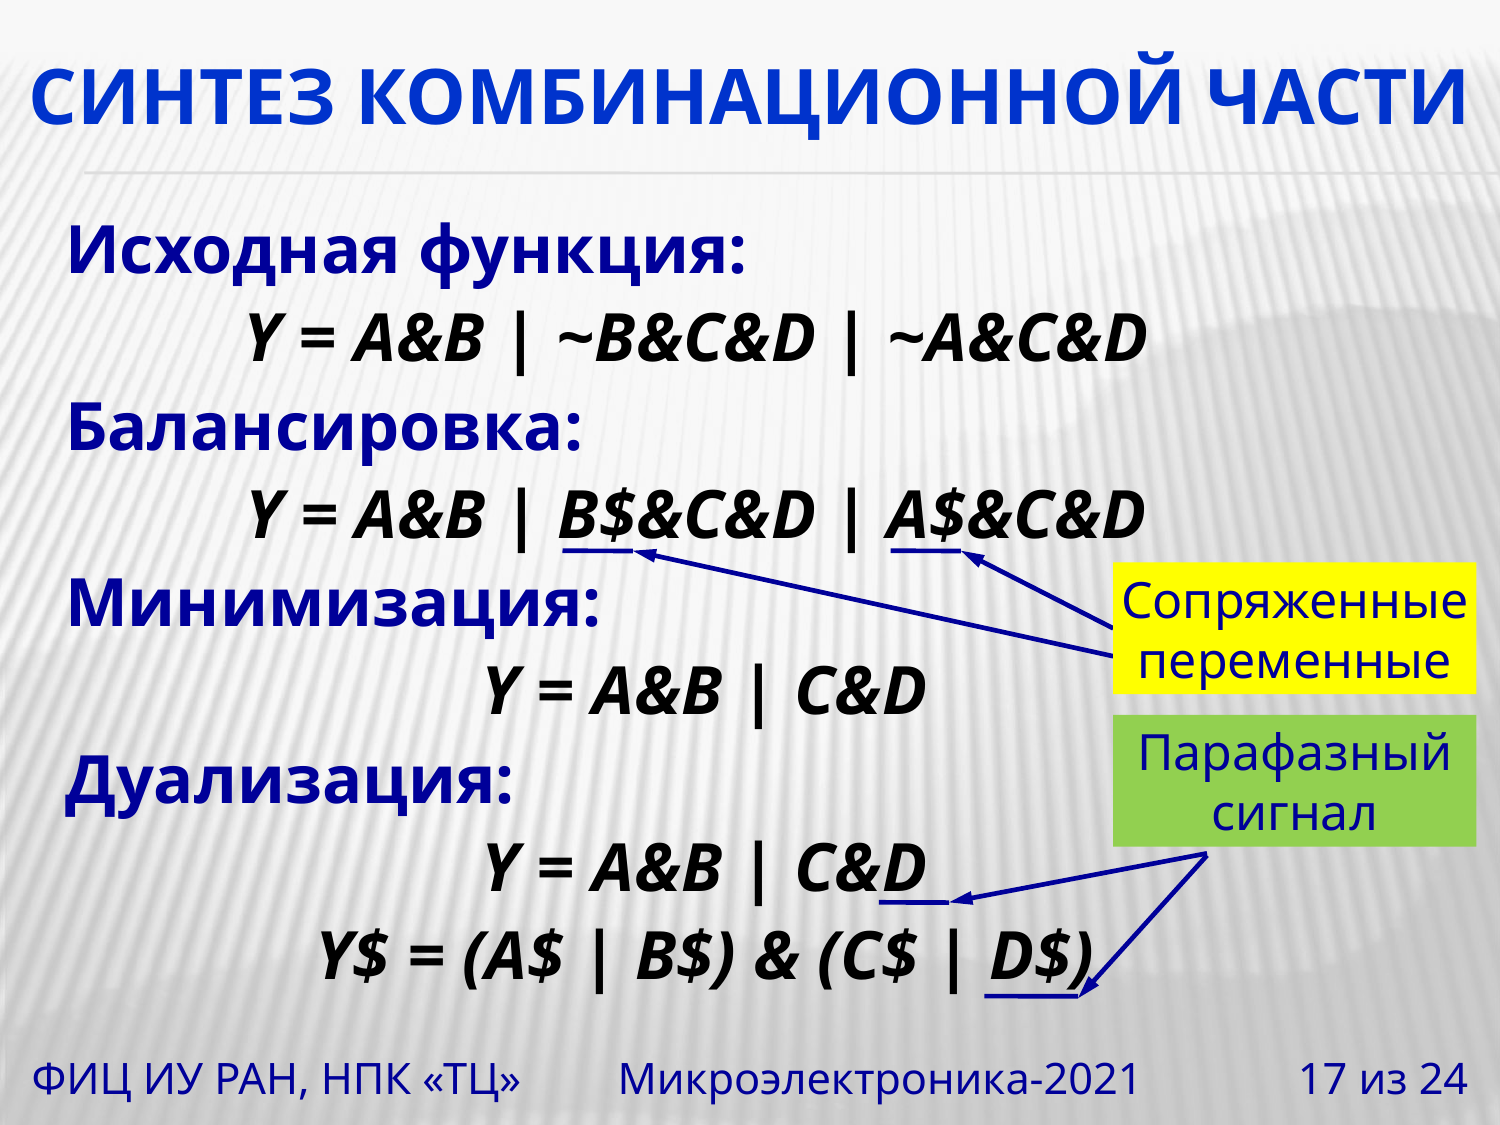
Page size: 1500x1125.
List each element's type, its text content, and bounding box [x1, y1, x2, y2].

list Исходная функция: Y = A&B | ~B&C&D | ~A&C&D Балансировка: Y = A&B | B$&C&D | A$&C&D Минимизация: Y = A&B | C&D Дуализация: Y = A&B | C&D Y$ = (A$ | B$) & (C$ | D$) [49, 198, 1360, 998]
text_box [632, 550, 1114, 657]
text_box Сопряженные переменные [1113, 562, 1477, 695]
title синтез комбинационной части [0, 0, 1500, 188]
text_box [1070, 862, 1215, 992]
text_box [948, 853, 1064, 903]
text_box ФИЦ ИУ РАН, НПК «ТЦ» Микроэлектроника-2021 17 из 24 [0, 1007, 1500, 1125]
text_box Парафазный сигнал [1113, 714, 1477, 847]
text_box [960, 550, 1114, 631]
